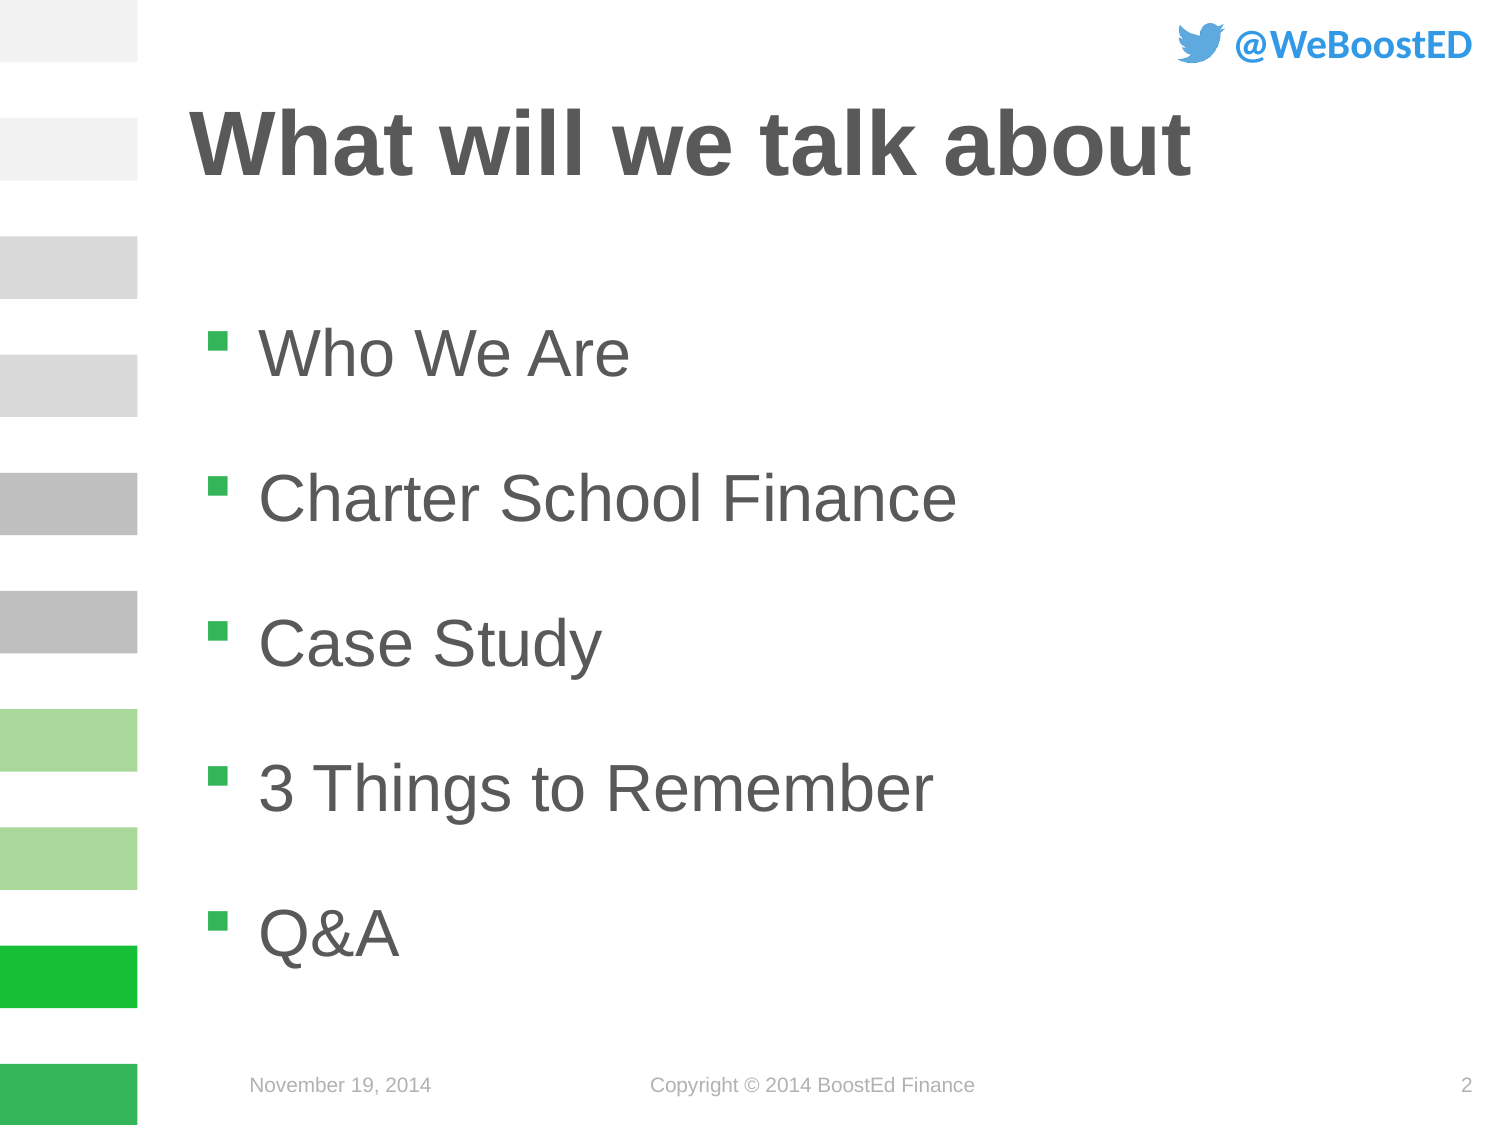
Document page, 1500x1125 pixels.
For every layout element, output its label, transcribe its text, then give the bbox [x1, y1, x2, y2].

title What will we talk about [174, 45, 1425, 233]
list Who We Are Charter School Finance Case Study 3 Things to Remember Q&A [187, 262, 1425, 1005]
slide_number 2 [1137, 1053, 1488, 1114]
footer Copyright © 2014 BoostEd Finance [575, 1053, 1050, 1114]
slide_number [234, 1053, 522, 1114]
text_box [949, 9, 1488, 76]
